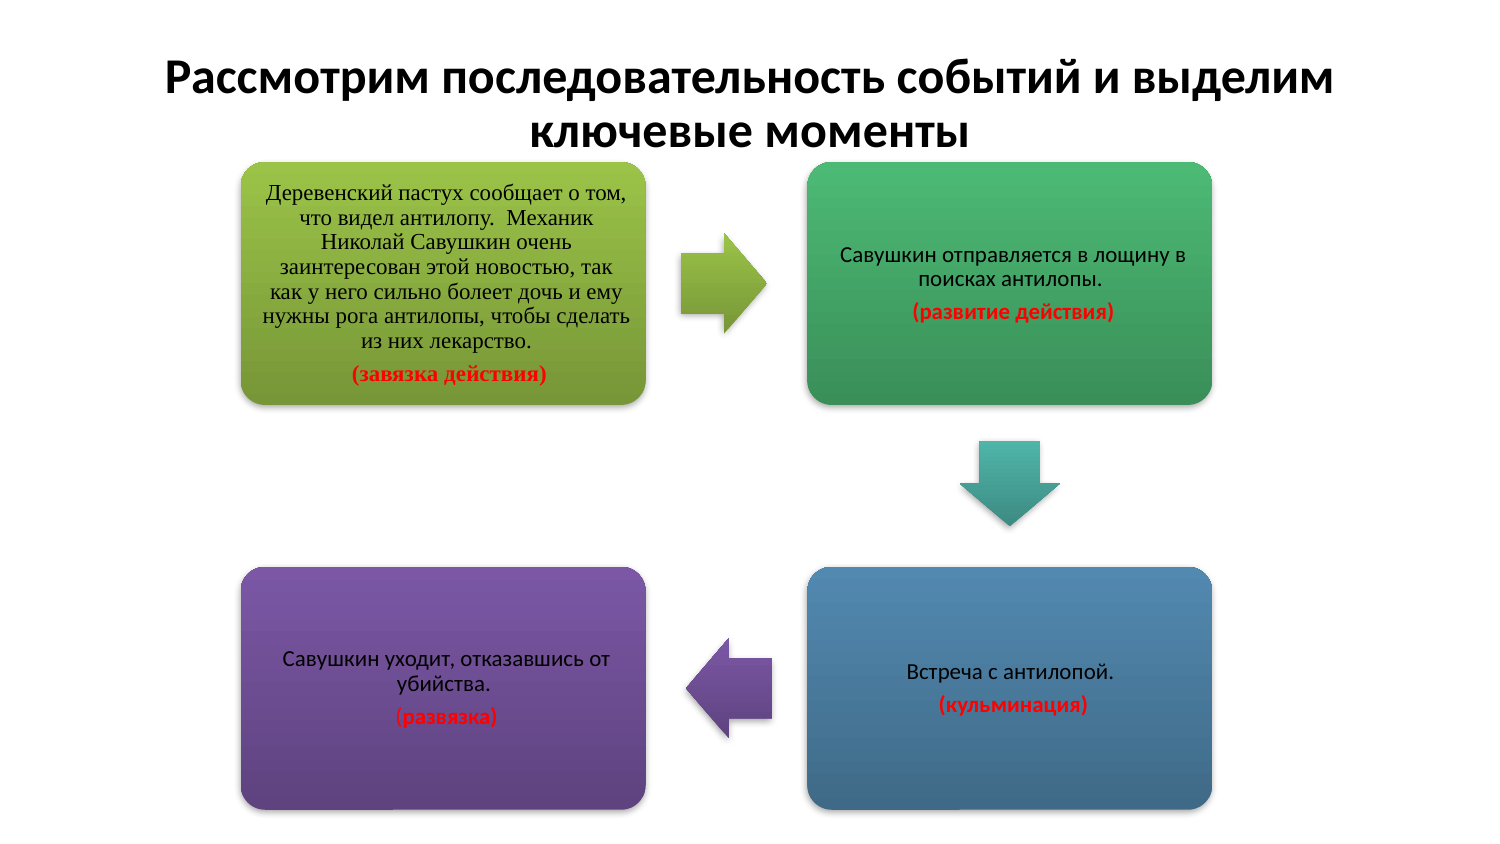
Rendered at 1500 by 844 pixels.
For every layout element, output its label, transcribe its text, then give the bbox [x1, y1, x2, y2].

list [123, 161, 1330, 810]
title Рассмотрим последовательность событий и выделим ключевые моменты [75, 33, 1425, 175]
